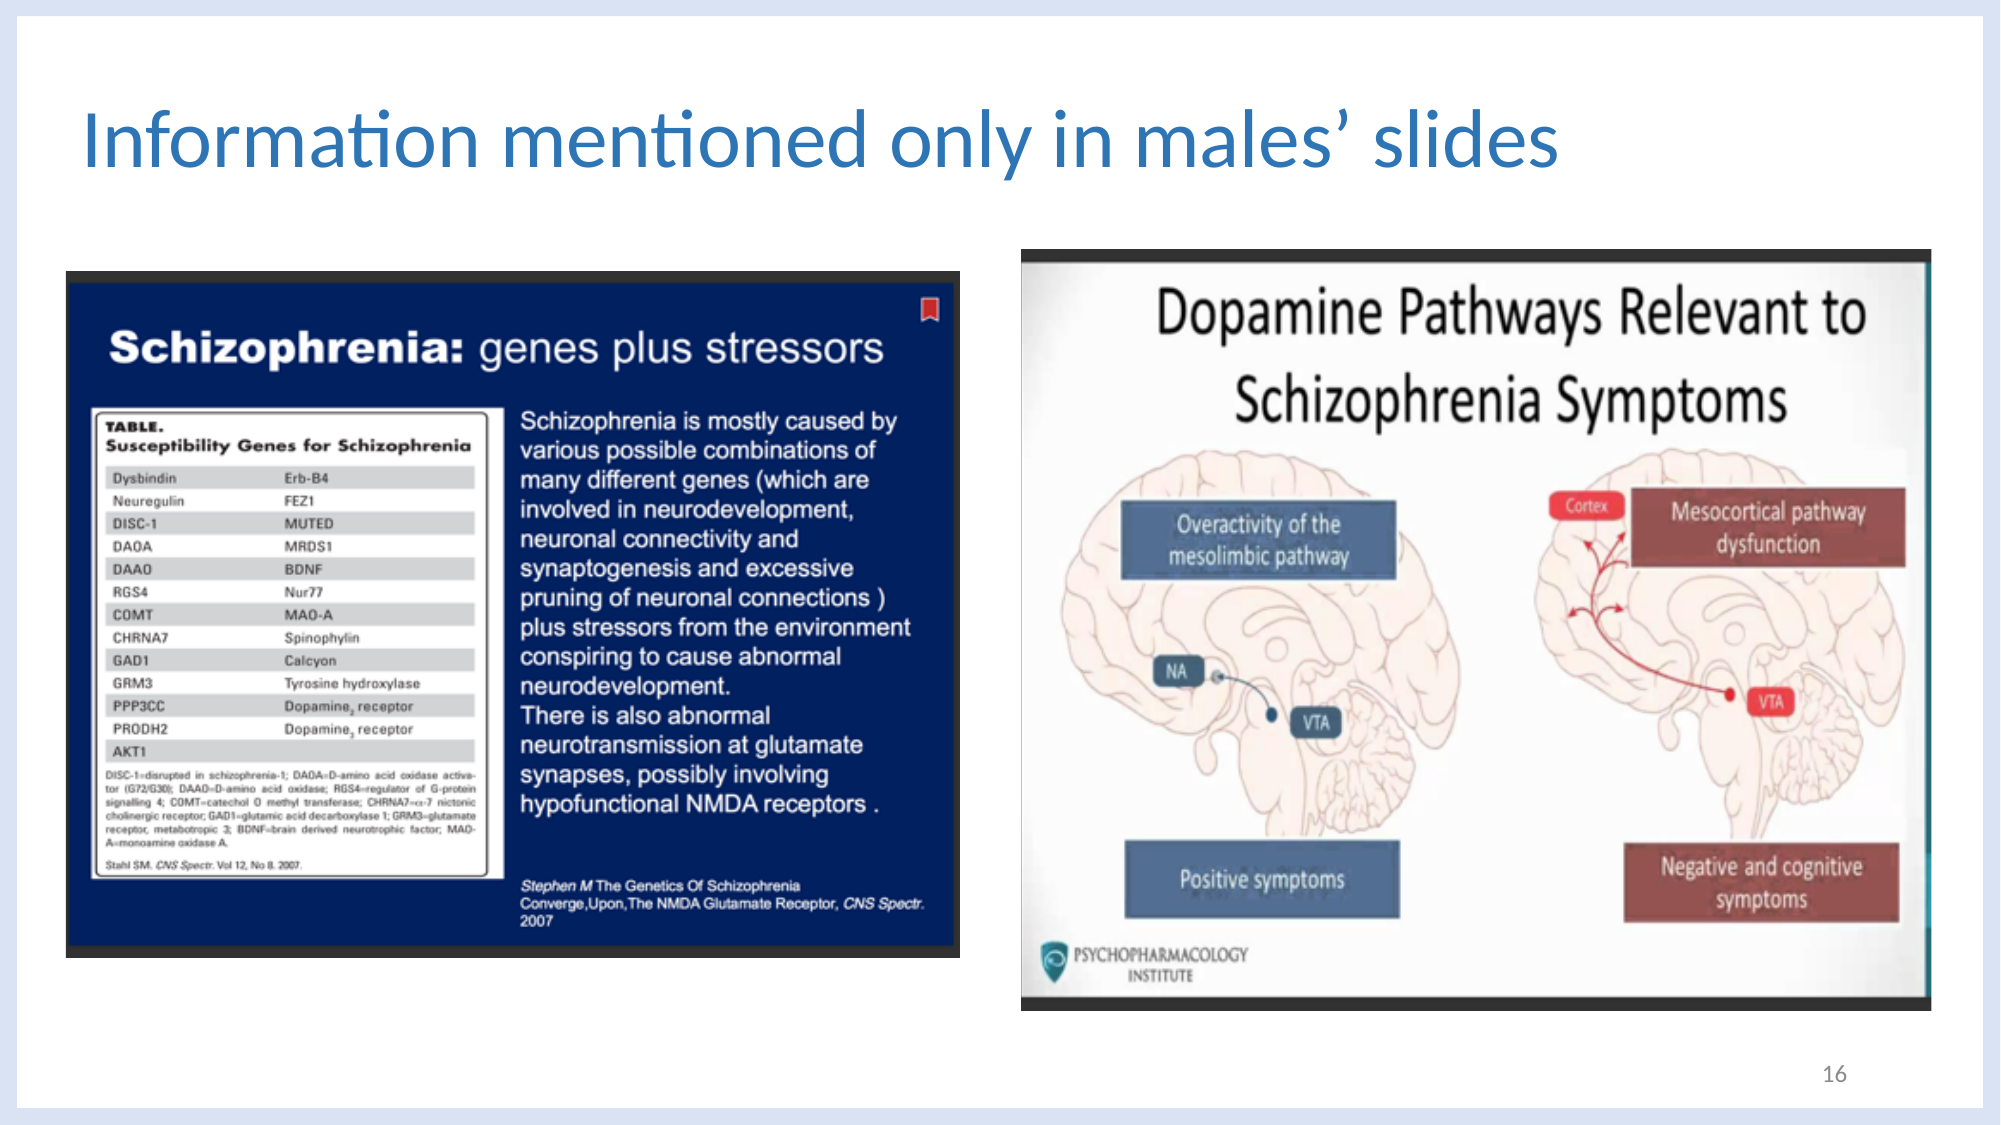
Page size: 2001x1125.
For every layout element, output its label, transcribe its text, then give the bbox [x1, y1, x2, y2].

picture [1021, 249, 1932, 1011]
slide_number 16 [1412, 1042, 1863, 1103]
title Information mentioned only in males’ slides [65, 32, 1791, 250]
picture [65, 270, 960, 958]
